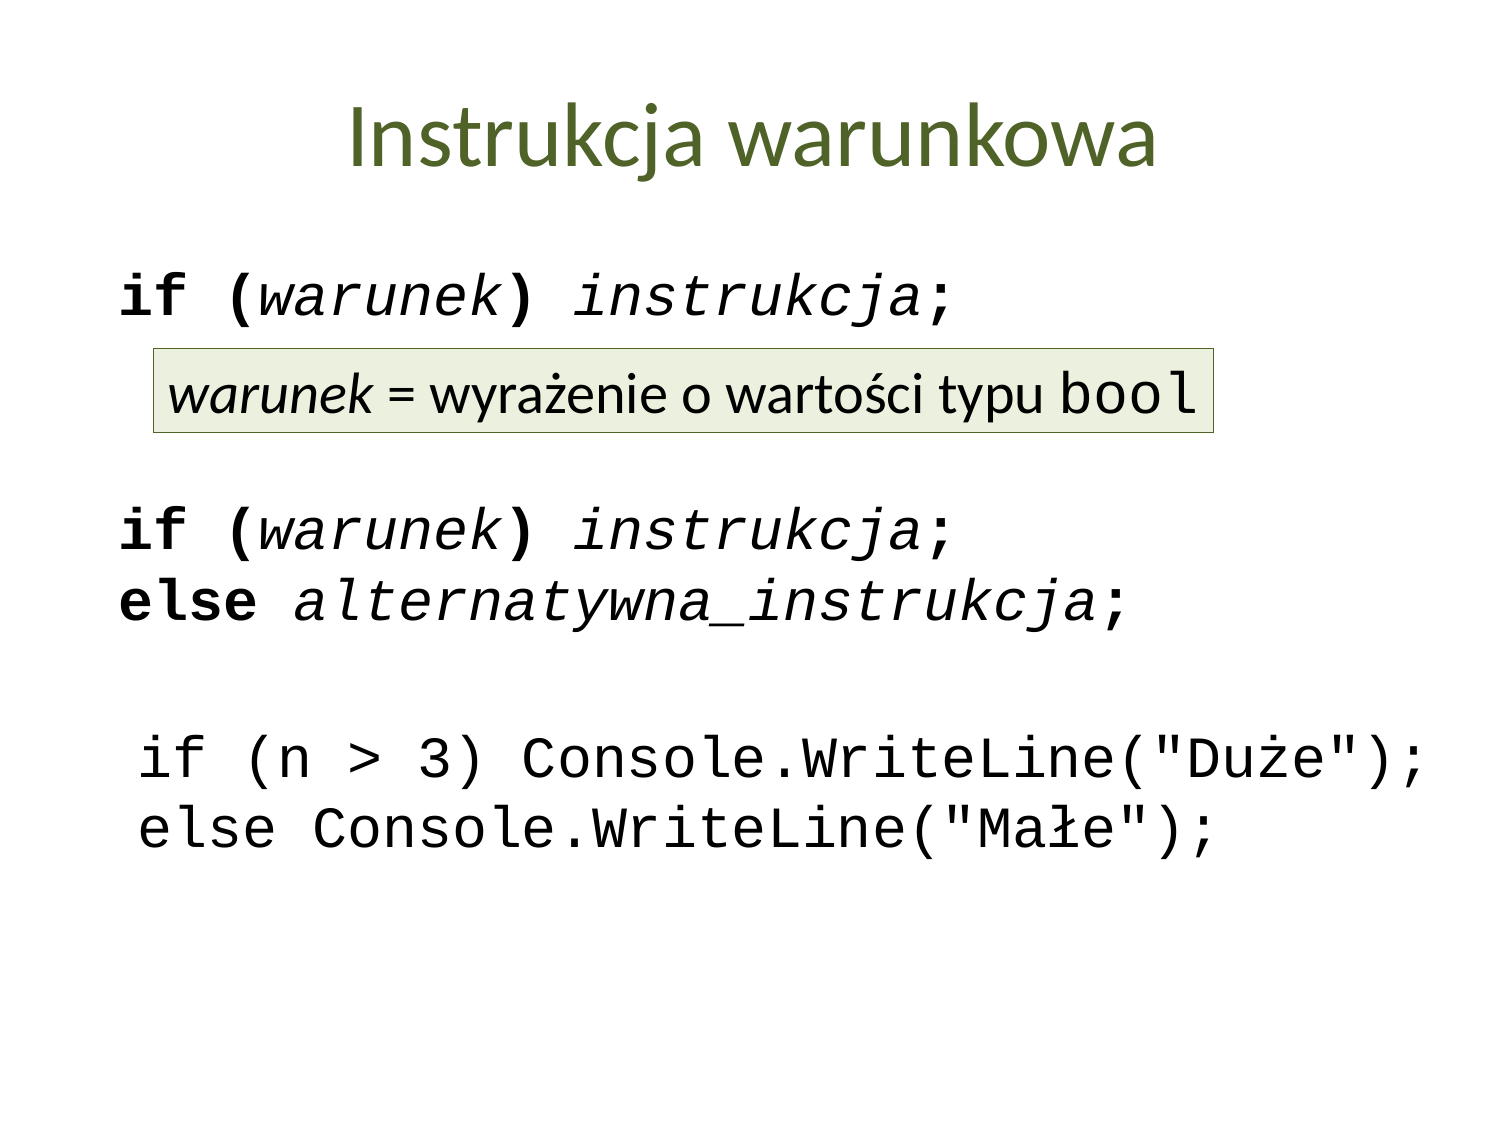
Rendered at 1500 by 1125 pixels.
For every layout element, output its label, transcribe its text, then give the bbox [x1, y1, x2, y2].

text_box if (warunek) instrukcja; [103, 249, 1009, 335]
text_box if (warunek) instrukcja; else alternatywna_instrukcja; [103, 484, 1149, 639]
text_box if (n > 3) Console.WriteLine("Duże"); else Console.WriteLine("Małe"); [122, 711, 1448, 867]
text_box Instrukcja warunkowa [29, 75, 1477, 185]
text_box warunek = wyrażenie o wartości typu bool [153, 348, 1214, 433]
